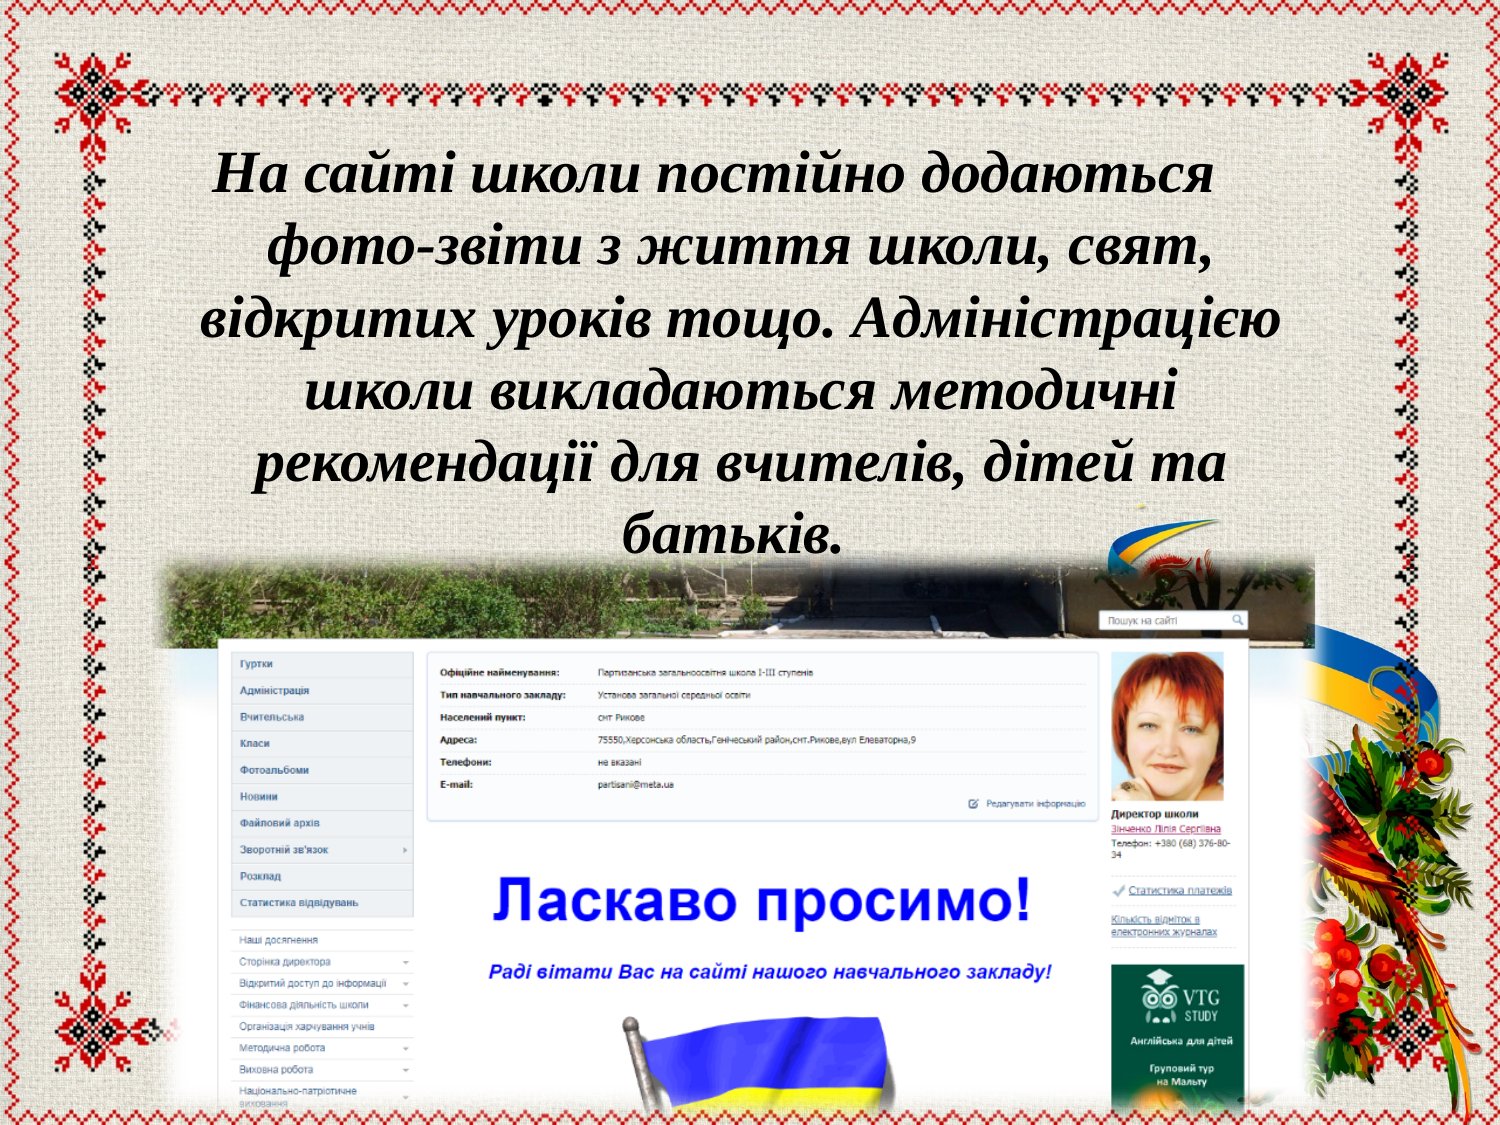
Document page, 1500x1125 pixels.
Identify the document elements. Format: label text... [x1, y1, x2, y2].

picture [0, 0, 1500, 1125]
list На сайті школи постійно додаються фото-звіти з життя школи, свят, відкритих уроків тощо. Адміністрацією школи викладаються методичні рекомендації для вчителів, дітей та батьків. [112, 125, 1317, 575]
